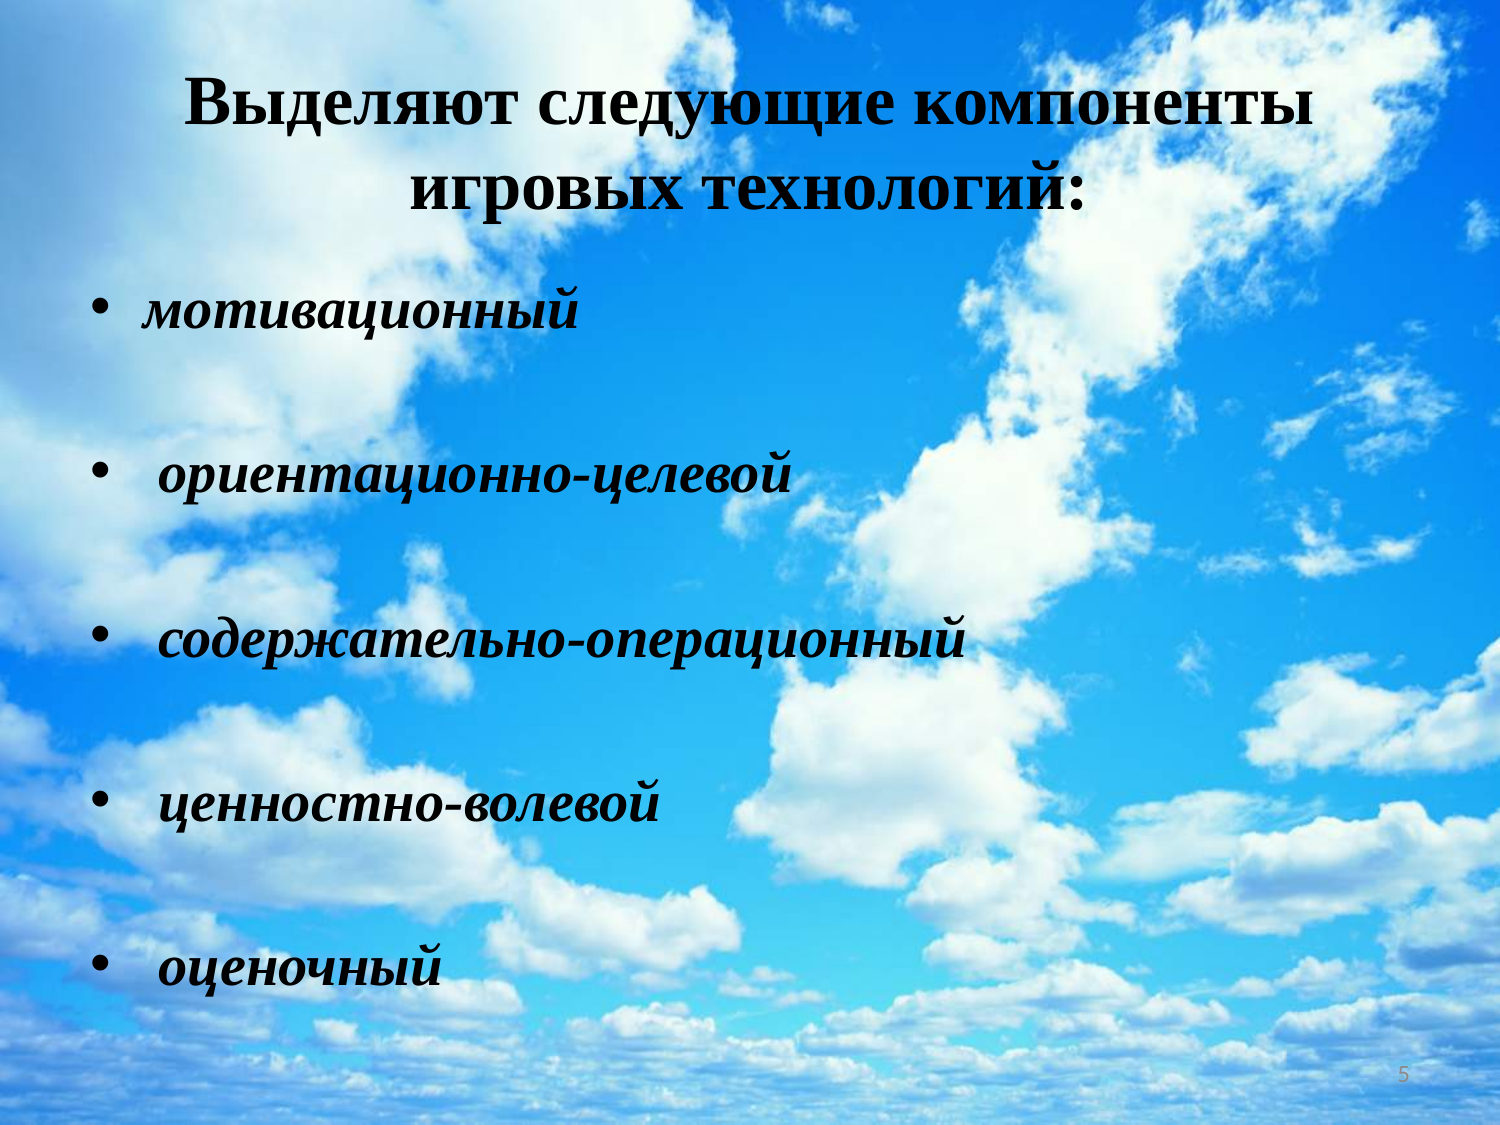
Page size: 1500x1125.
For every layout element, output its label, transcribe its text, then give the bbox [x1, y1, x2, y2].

title Выделяют следующие компоненты игровых технологий: [75, 45, 1425, 233]
picture [0, 0, 1500, 1125]
slide_number 5 [1074, 1042, 1425, 1103]
list мотивационный ориентационно-целевой содержательно-операционный ценностно-волевой оценочный [75, 262, 1425, 1005]
